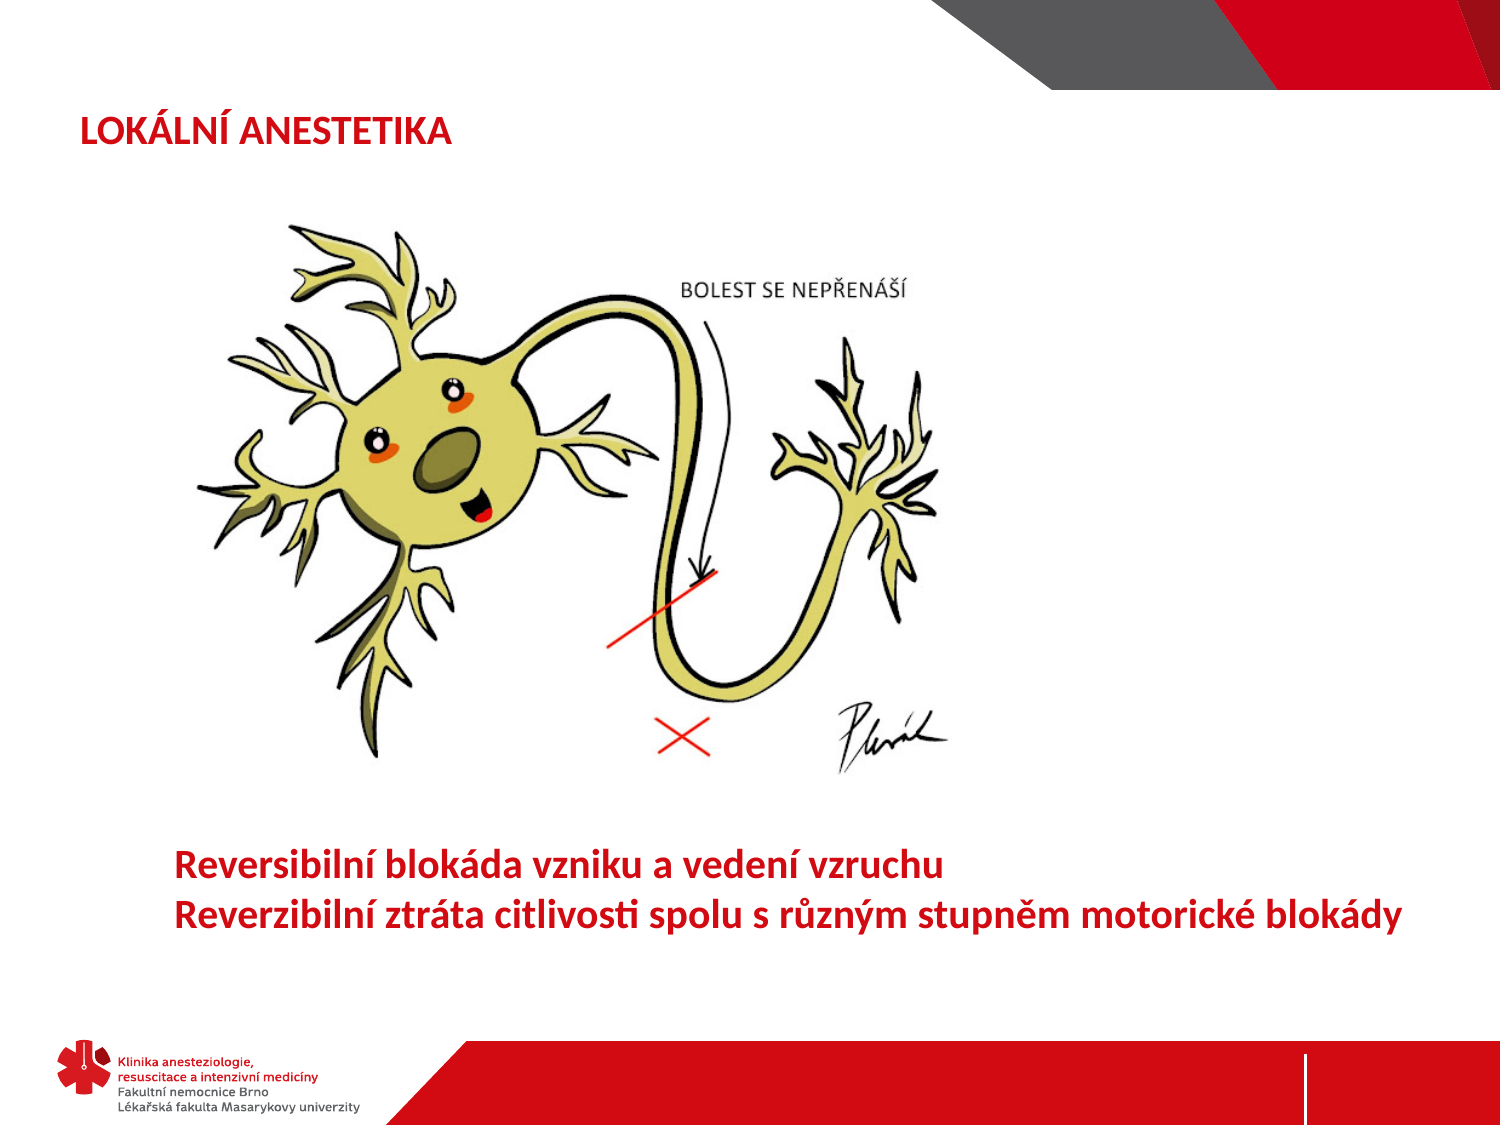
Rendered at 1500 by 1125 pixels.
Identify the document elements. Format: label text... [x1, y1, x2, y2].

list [126, 170, 1093, 783]
text_box Reversibilní blokáda vzniku a vedení vzruchu Reverzibilní ztráta citlivosti spolu s různým stupněm motorické blokády [159, 845, 1437, 928]
title LOKÁLNÍ ANESTETIKA [64, 87, 965, 169]
